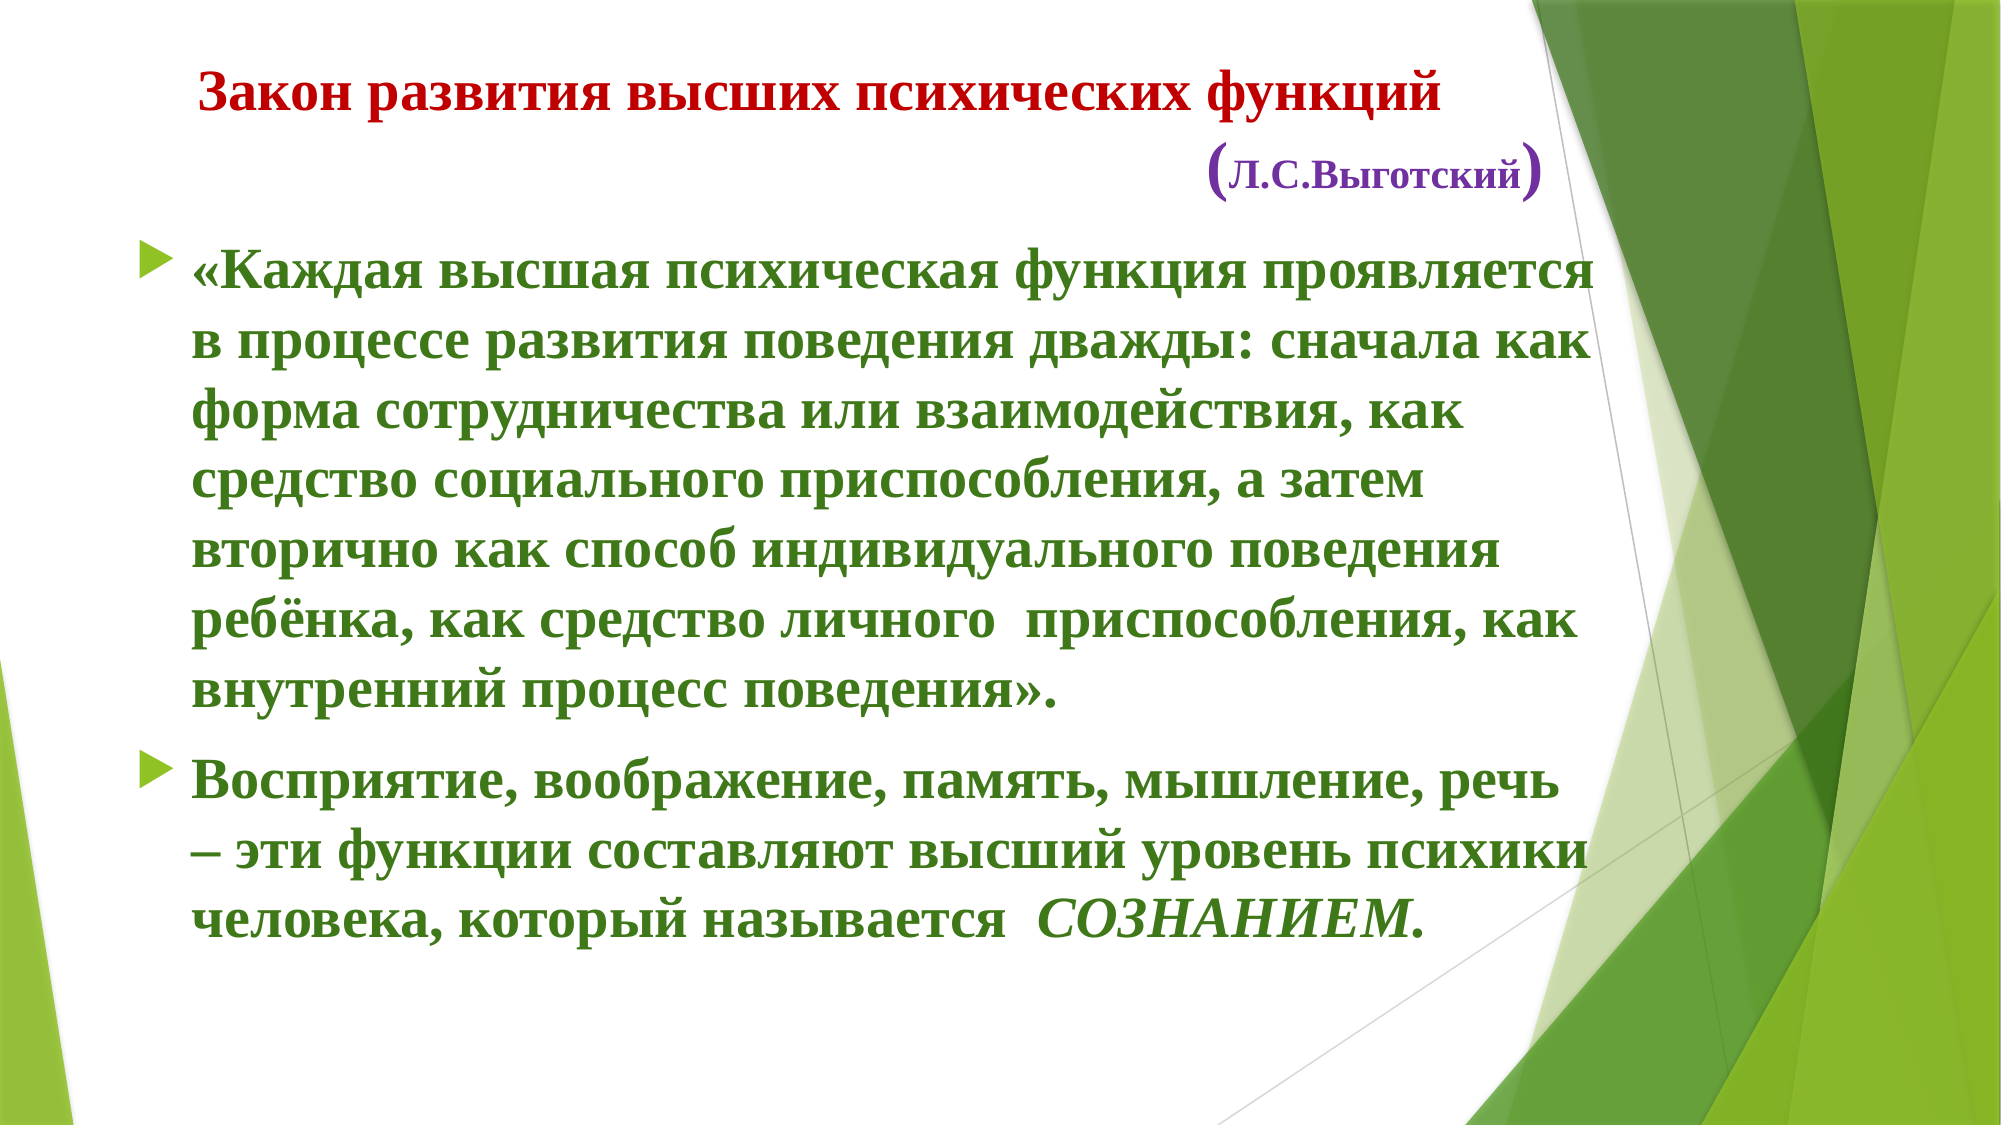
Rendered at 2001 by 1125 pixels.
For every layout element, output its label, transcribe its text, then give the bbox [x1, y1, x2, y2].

title Закон развития высших психических функций (Л.С.Выготский) [72, 44, 1559, 317]
list «Каждая высшая психическая функция проявляется в процессе развития поведения дважды: сначала как форма сотрудничества или взаимодействия, как средство социального приспособления, а затем вторично как способ индивидуального поведения ребёнка, как средство личного приспособления, как внутренний процесс поведения». Восприятие, воображение, память, мышление, речь – эти функции составляют высший уровень психики человека, который называется СОЗНАНИЕМ. [120, 222, 1615, 991]
